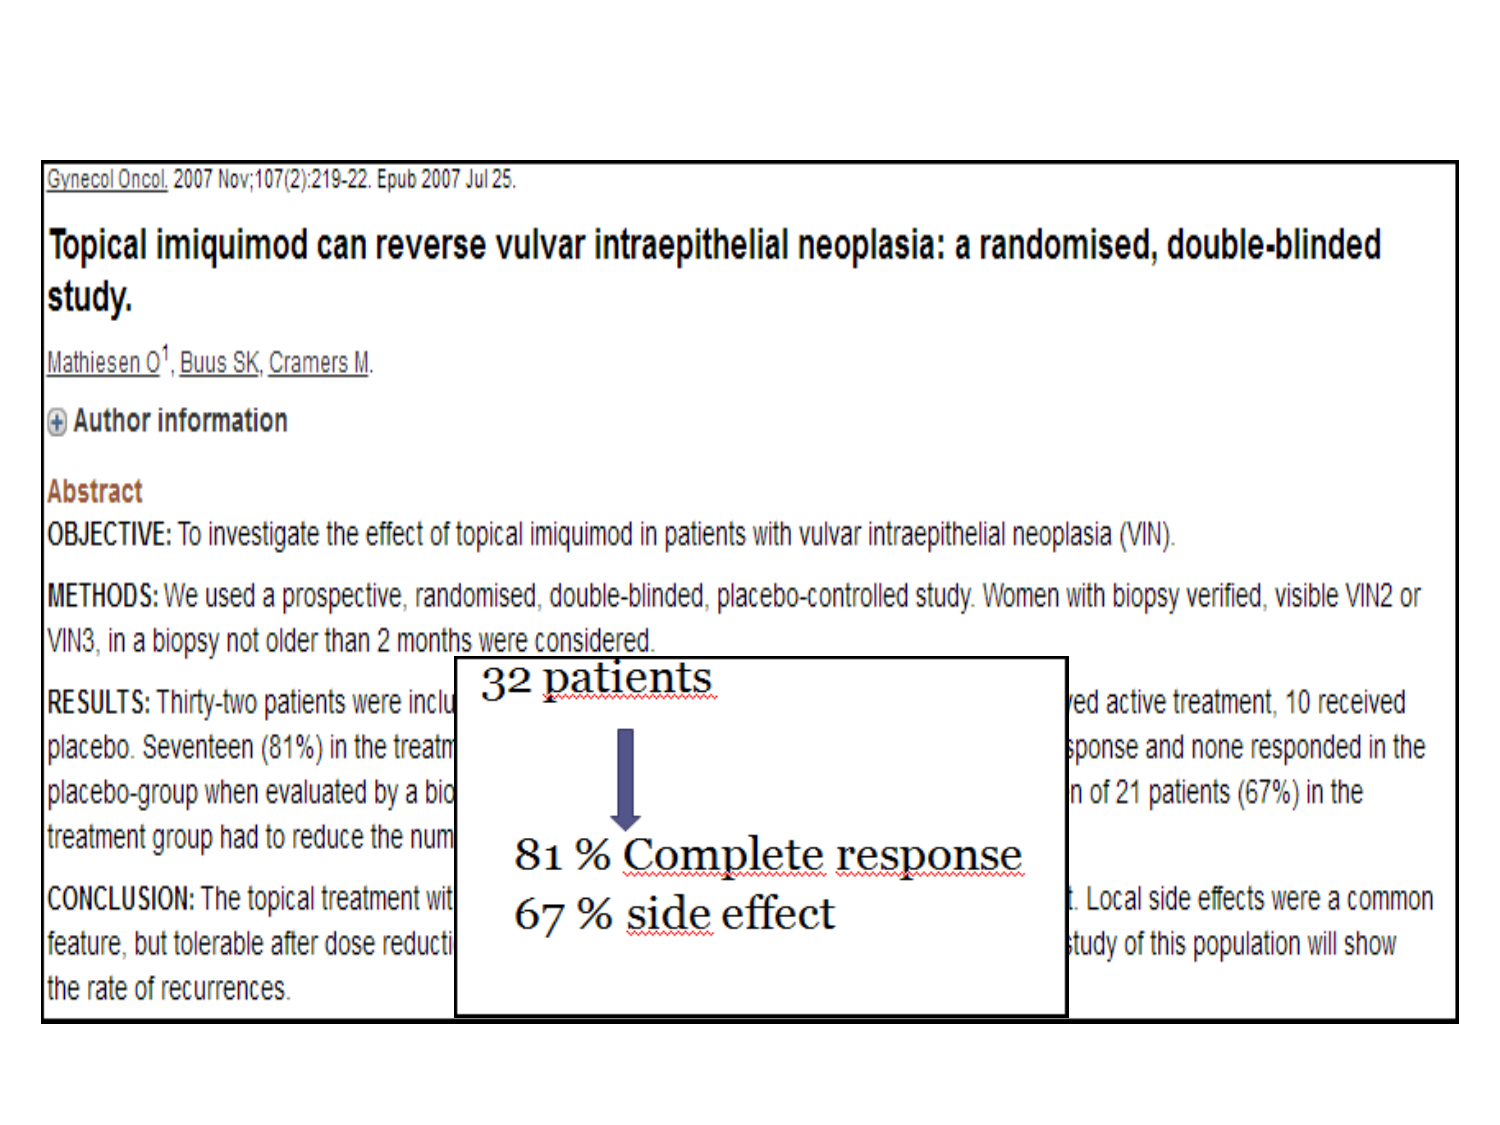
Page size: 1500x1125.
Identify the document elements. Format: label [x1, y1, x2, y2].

picture [41, 160, 1459, 1024]
